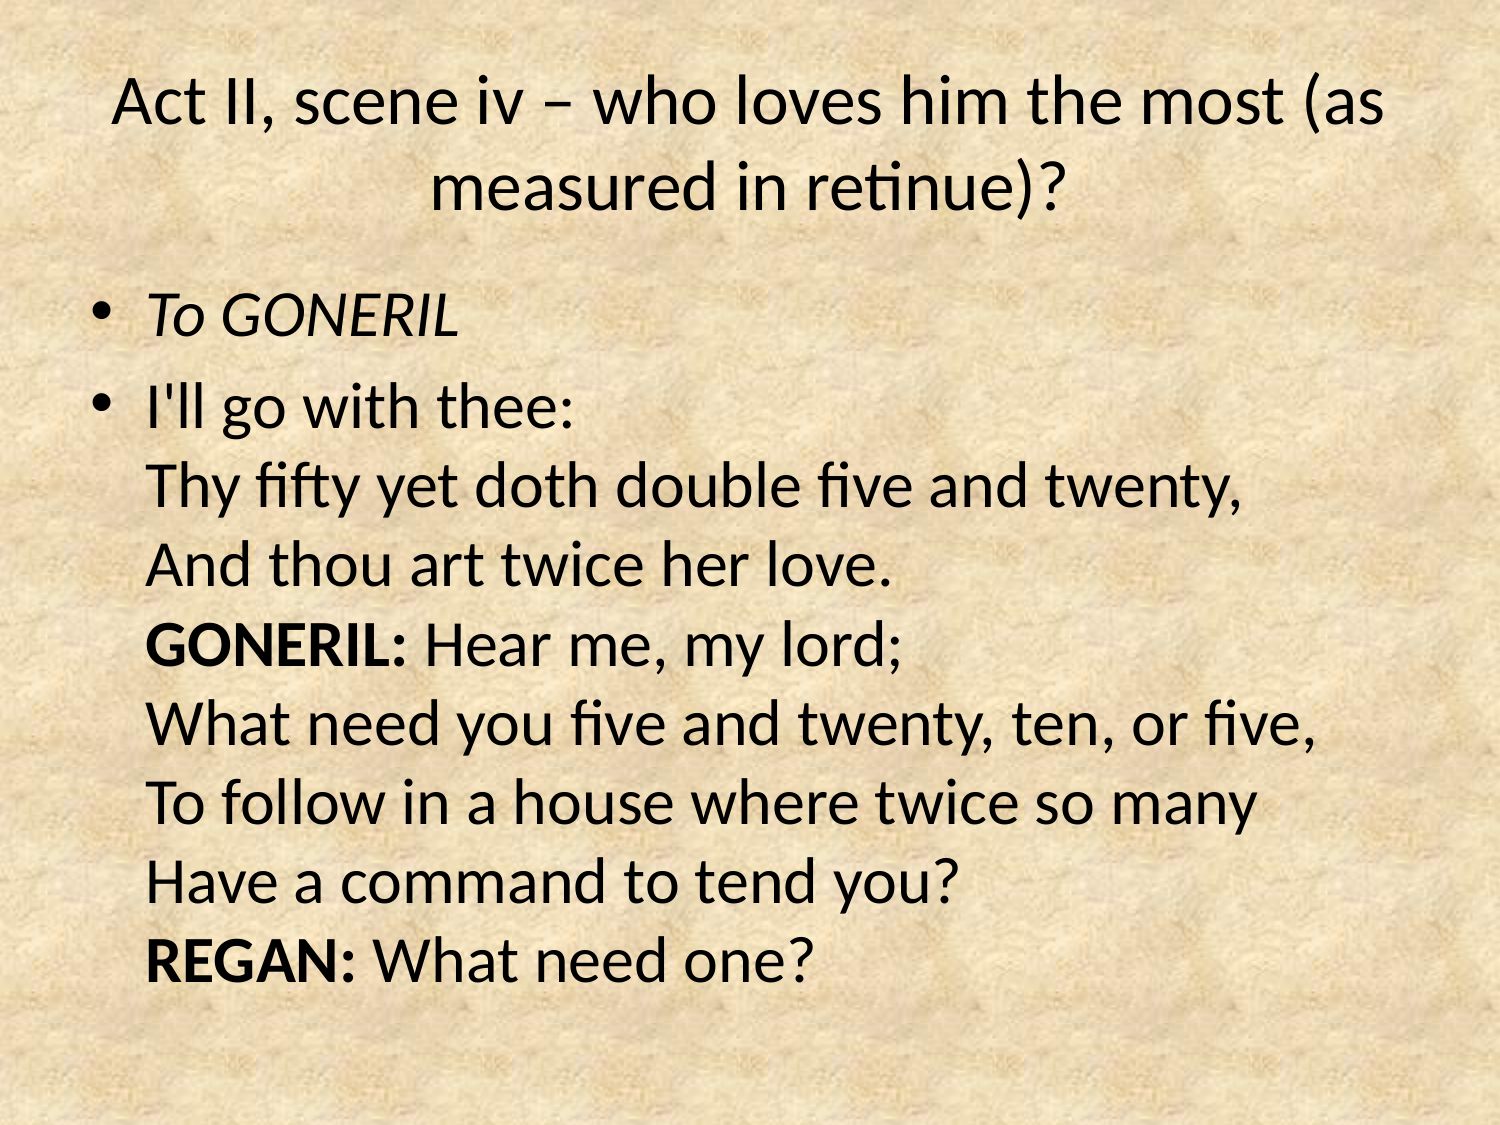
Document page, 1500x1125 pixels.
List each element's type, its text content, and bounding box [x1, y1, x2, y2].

title Act II, scene iv – who loves him the most (as measured in retinue)? [75, 45, 1425, 233]
list To GONERIL I'll go with thee: Thy fifty yet doth double five and twenty, And thou art twice her love. GONERIL: Hear me, my lord; What need you five and twenty, ten, or five, To follow in a house where twice so many Have a command to tend you? REGAN: What need one? [75, 262, 1425, 1005]
picture [0, 0, 1500, 1125]
